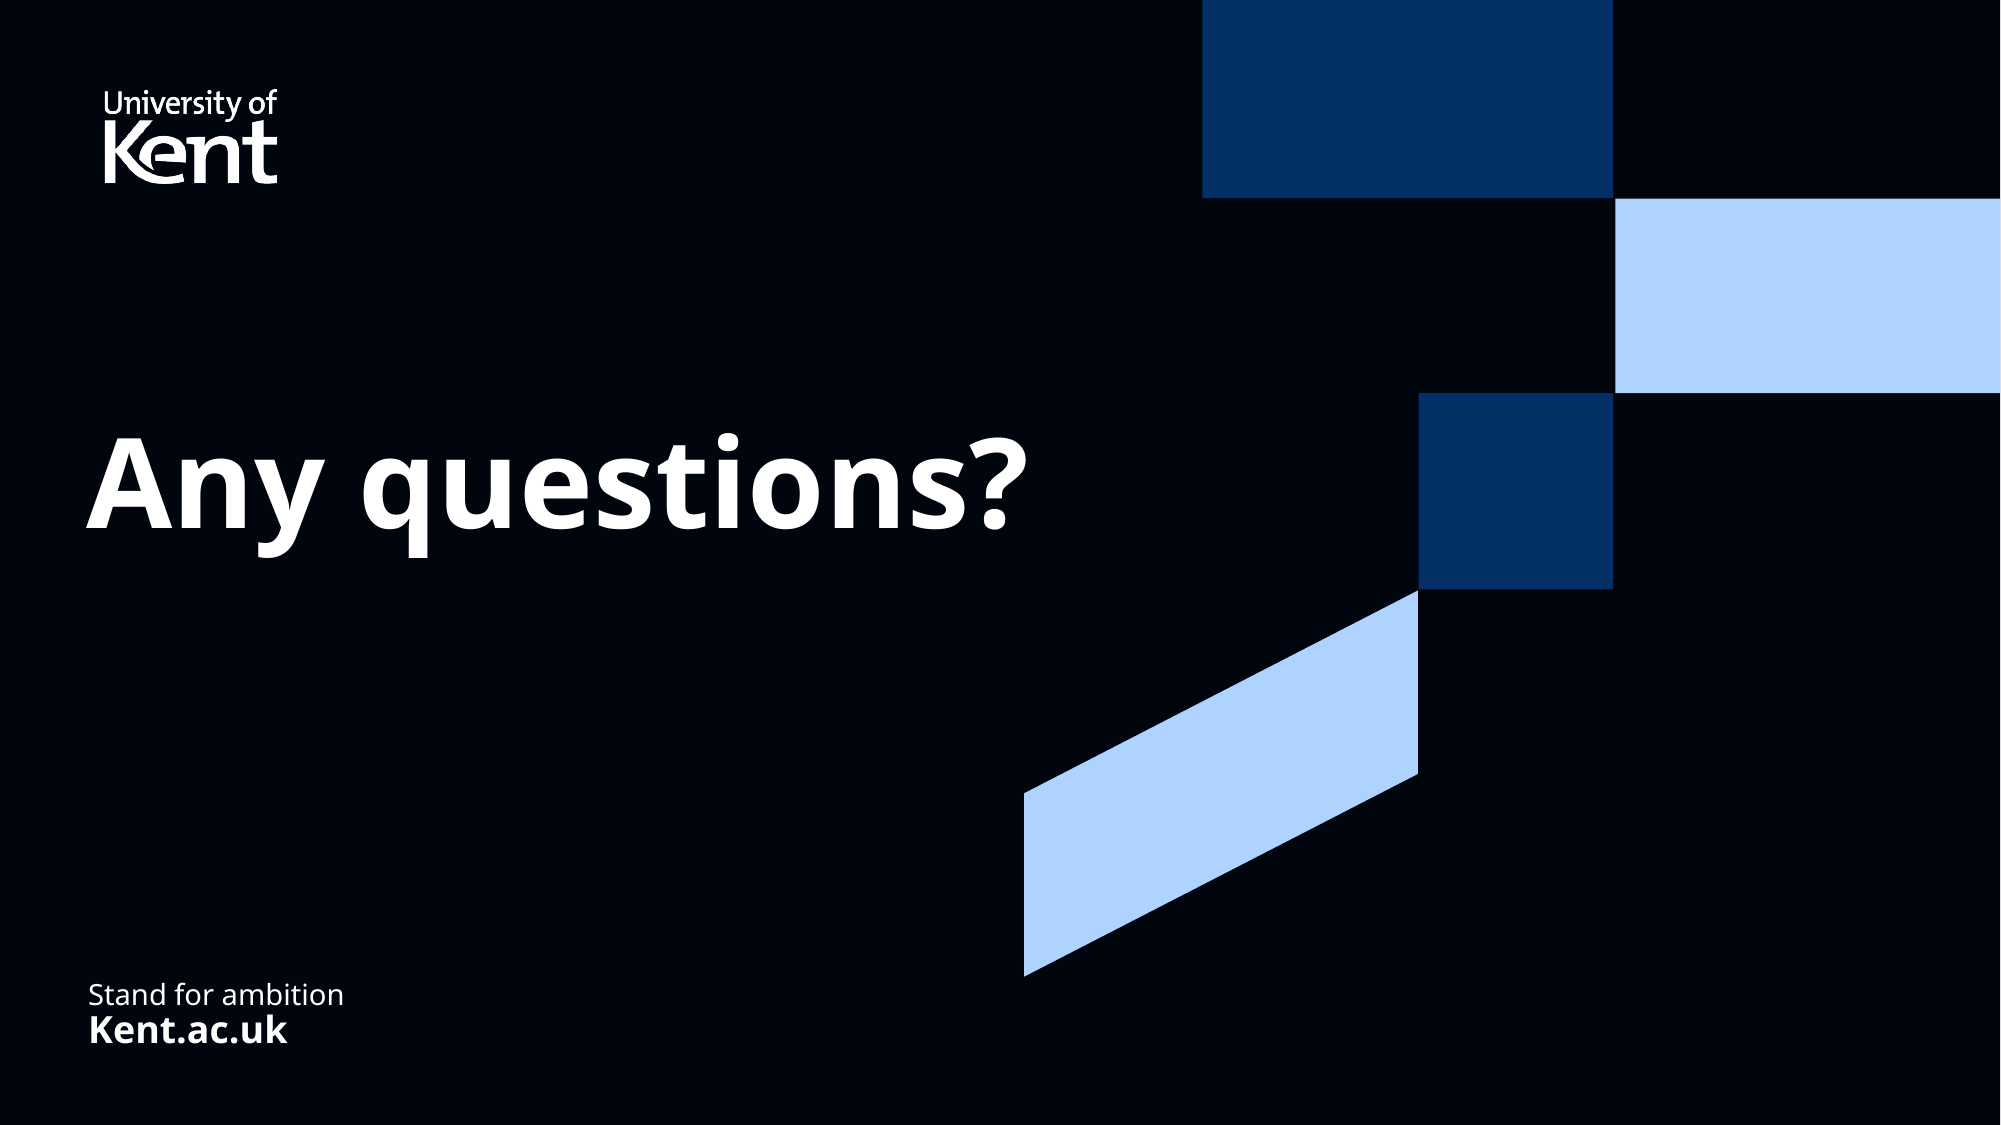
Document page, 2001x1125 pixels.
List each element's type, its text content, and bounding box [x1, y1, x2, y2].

title Any questions? [71, 413, 1056, 800]
